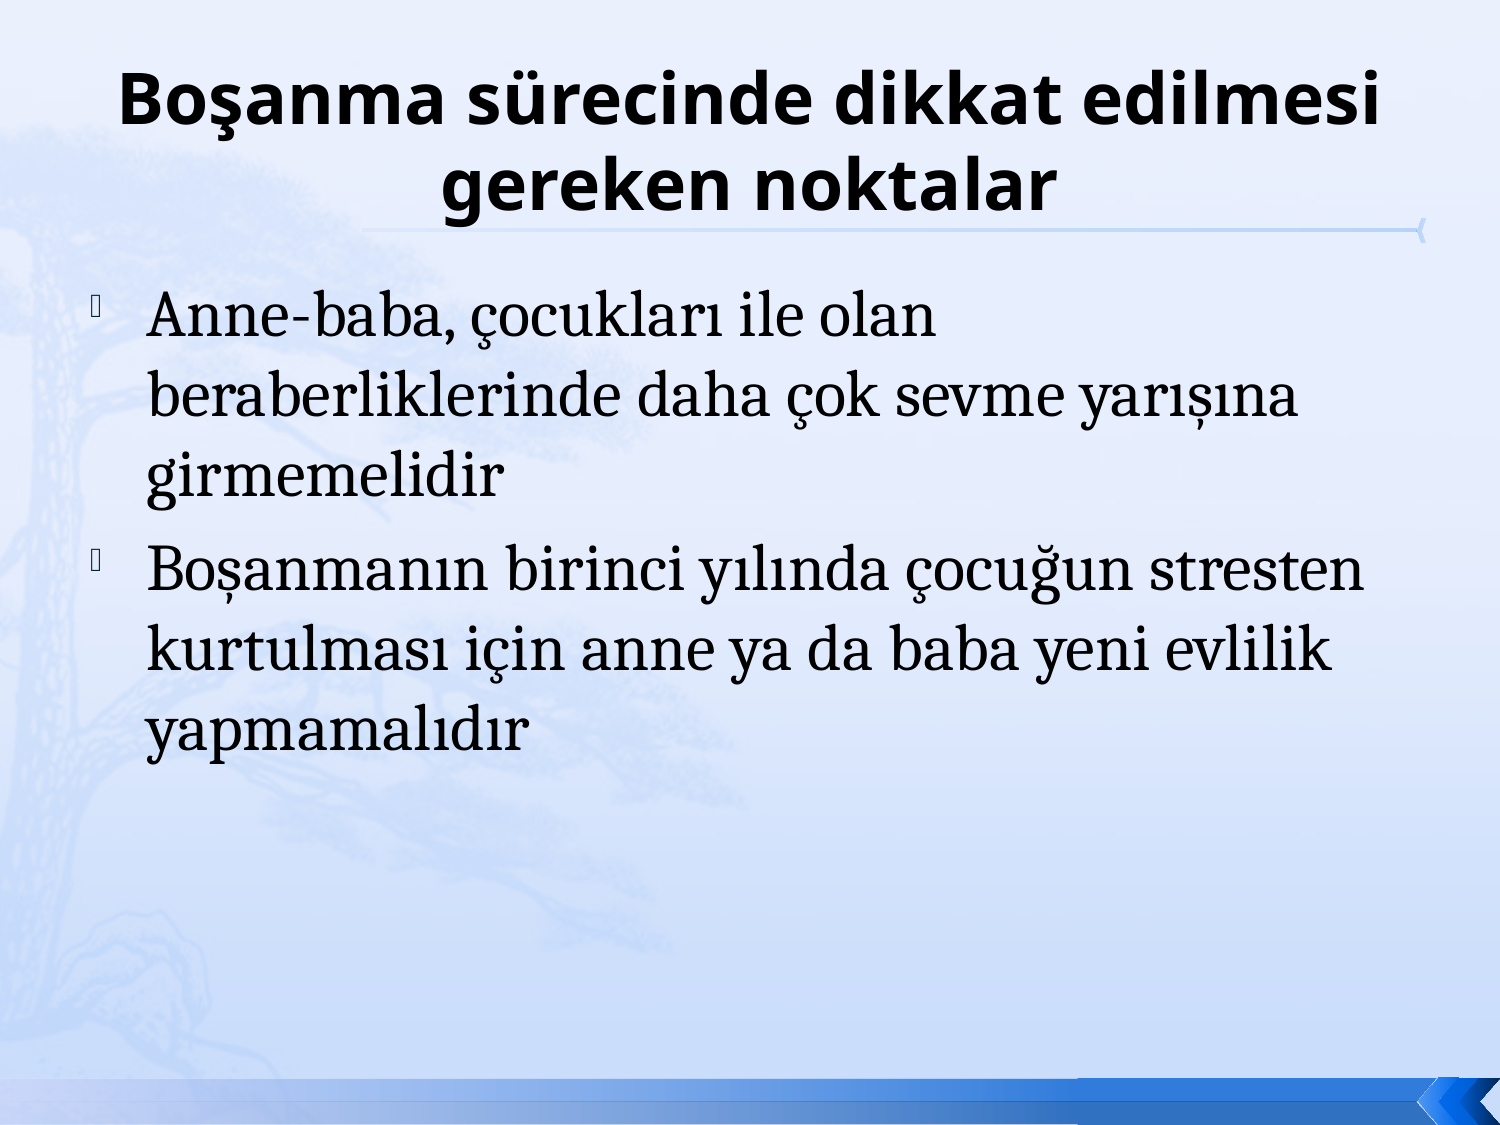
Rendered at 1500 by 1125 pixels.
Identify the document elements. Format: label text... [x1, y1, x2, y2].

title Boşanma sürecinde dikkat edilmesi gereken noktalar [75, 45, 1425, 233]
list Anne-baba, çocukları ile olan beraberliklerinde daha çok sevme yarışına girmemelidir Boşanmanın birinci yılında çocuğun stresten kurtulması için anne ya da baba yeni evlilik yapmamalıdır [74, 262, 1426, 1006]
